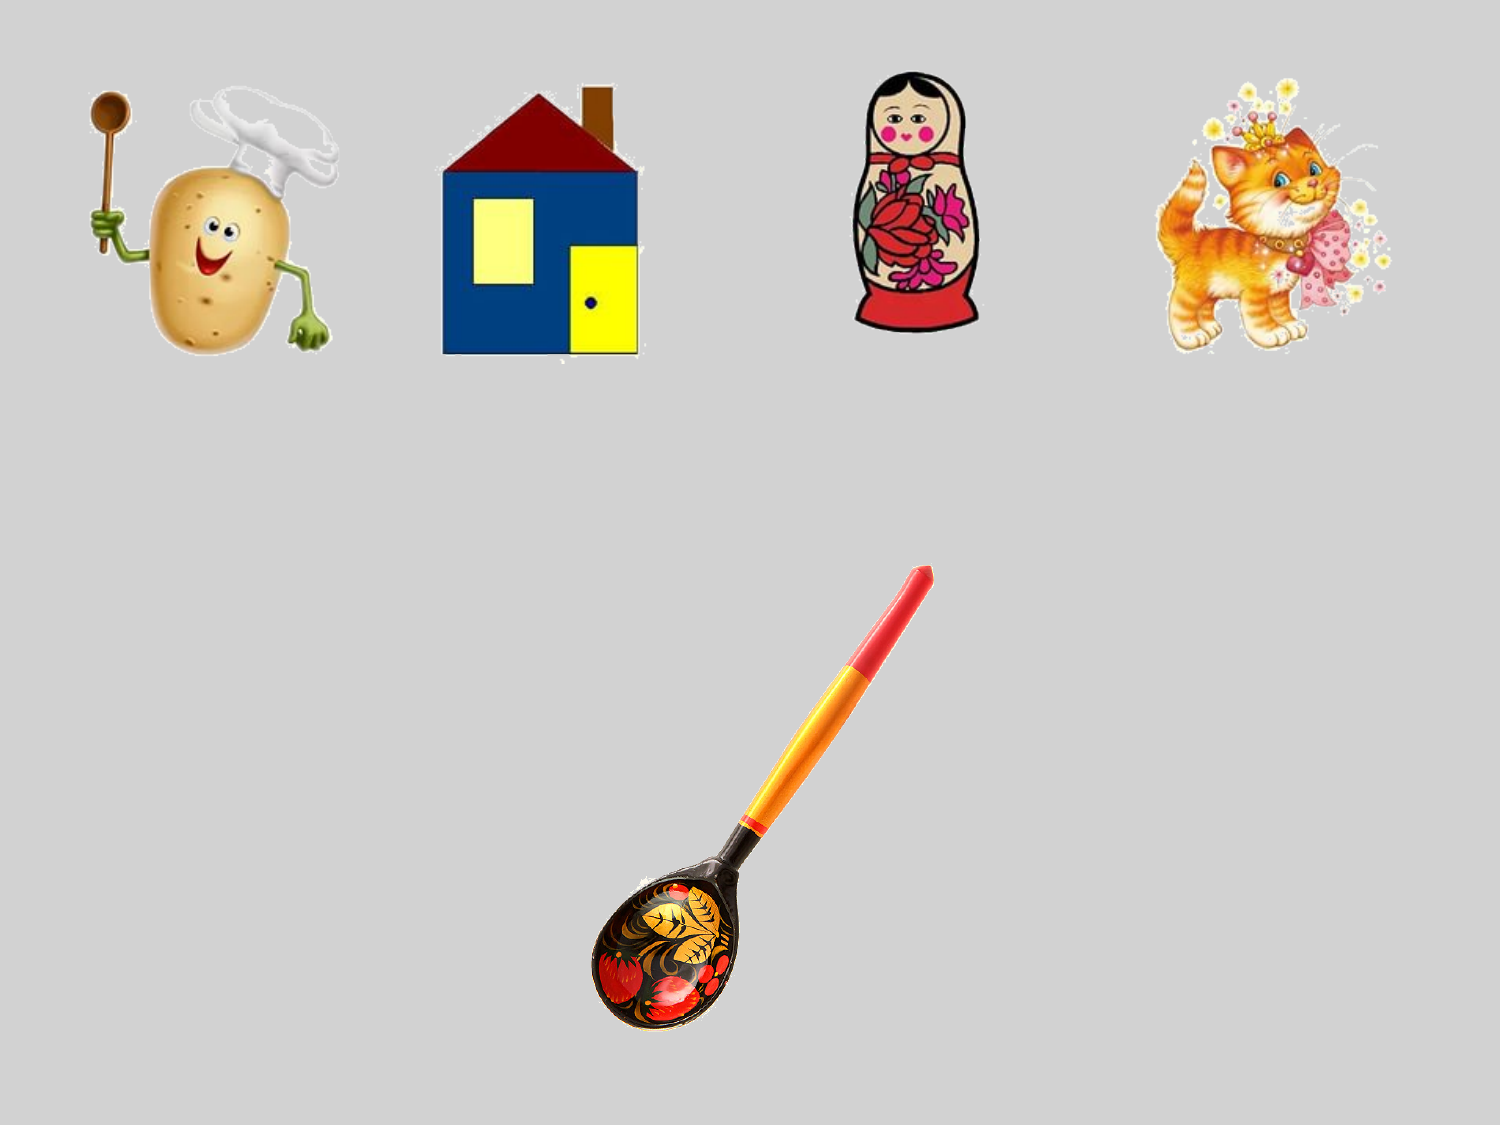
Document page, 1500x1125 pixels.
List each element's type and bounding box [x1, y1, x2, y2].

picture [1139, 66, 1397, 362]
picture [359, 66, 726, 364]
picture [584, 562, 940, 1036]
picture [749, 66, 1090, 364]
picture [76, 66, 348, 364]
